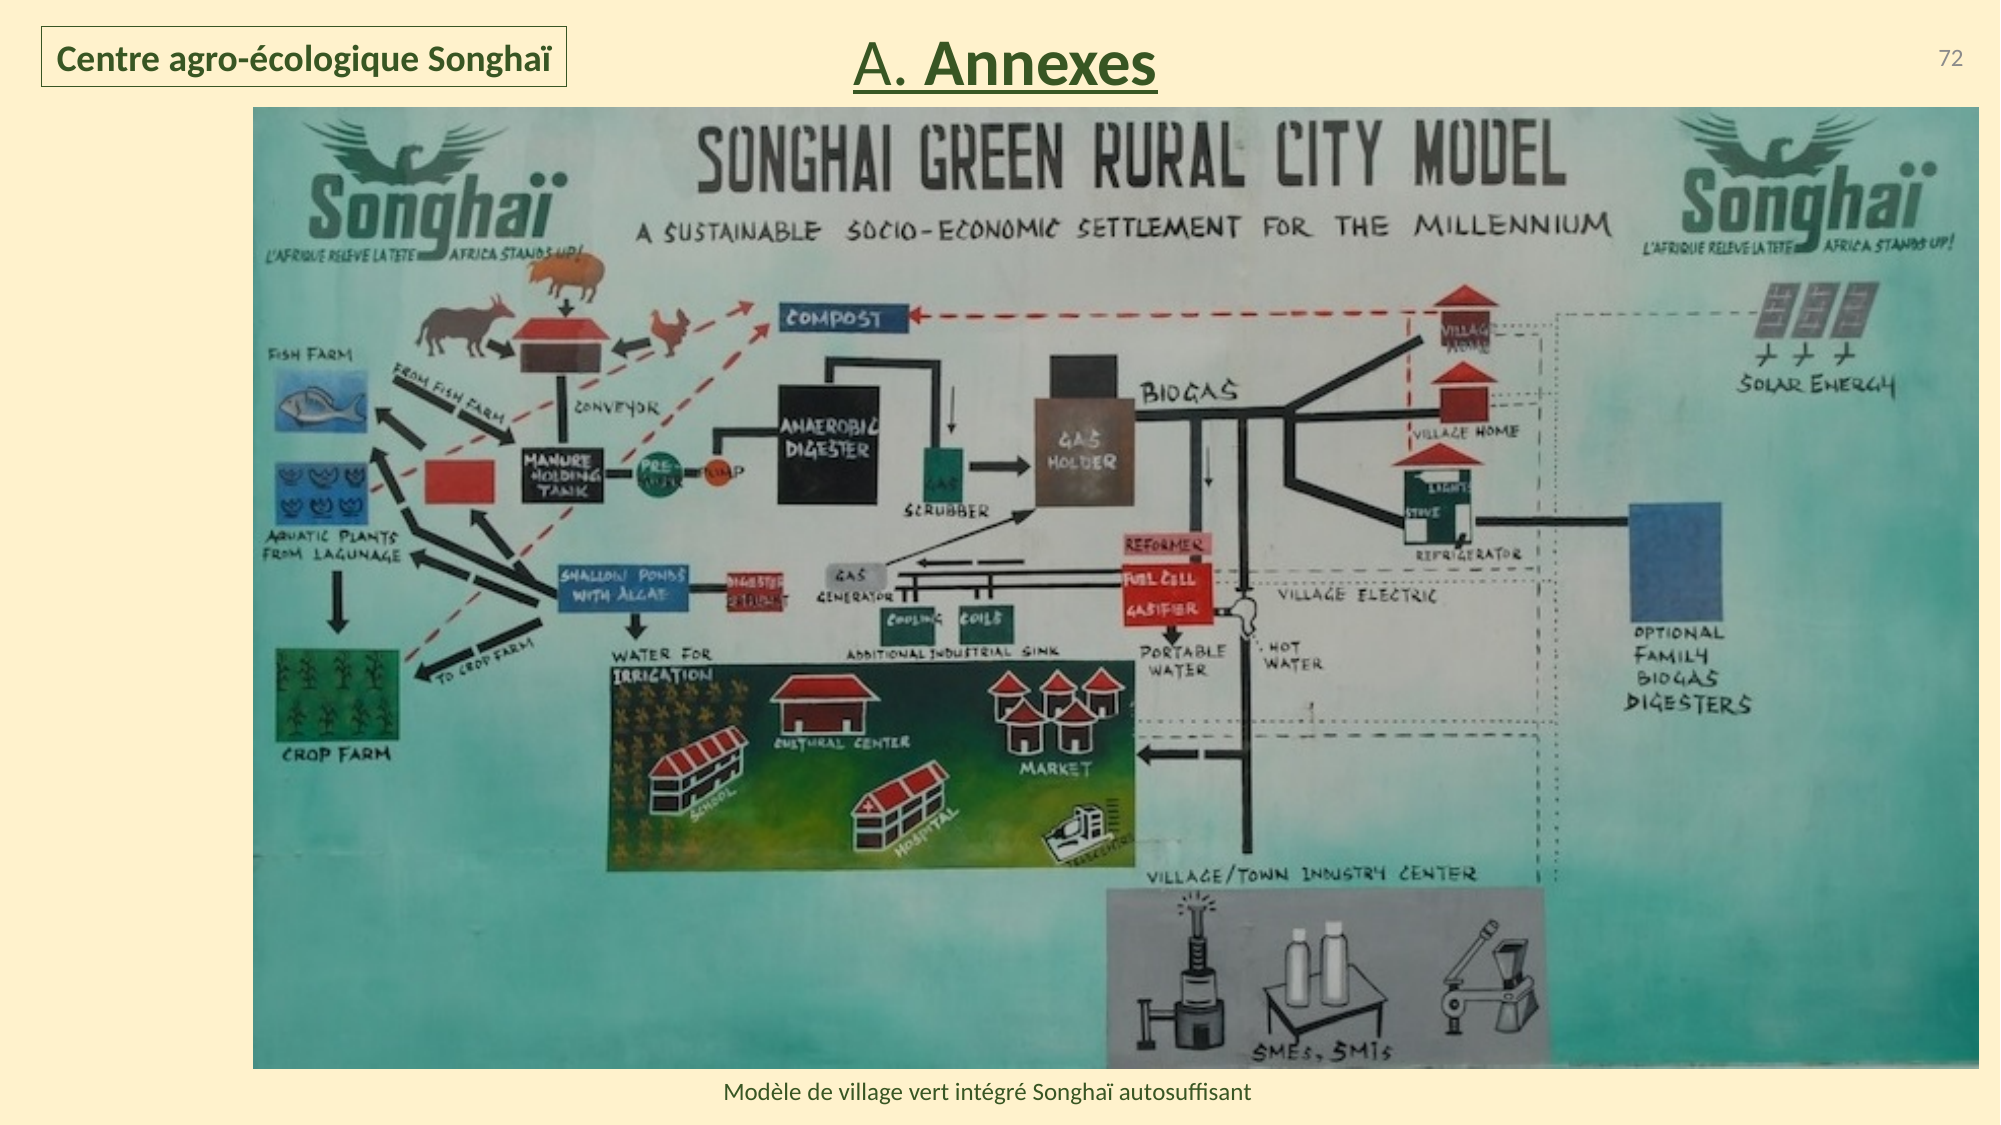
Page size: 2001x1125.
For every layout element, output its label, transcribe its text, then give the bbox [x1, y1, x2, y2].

text_box A. Annexes [722, 11, 1289, 107]
text_box Modèle de village vert intégré Songhaï autosuffisant [708, 1069, 1268, 1113]
picture [253, 107, 1979, 1069]
slide_number 72 [1842, 29, 1979, 85]
text_box Centre agro-écologique Songhaï [41, 26, 567, 87]
